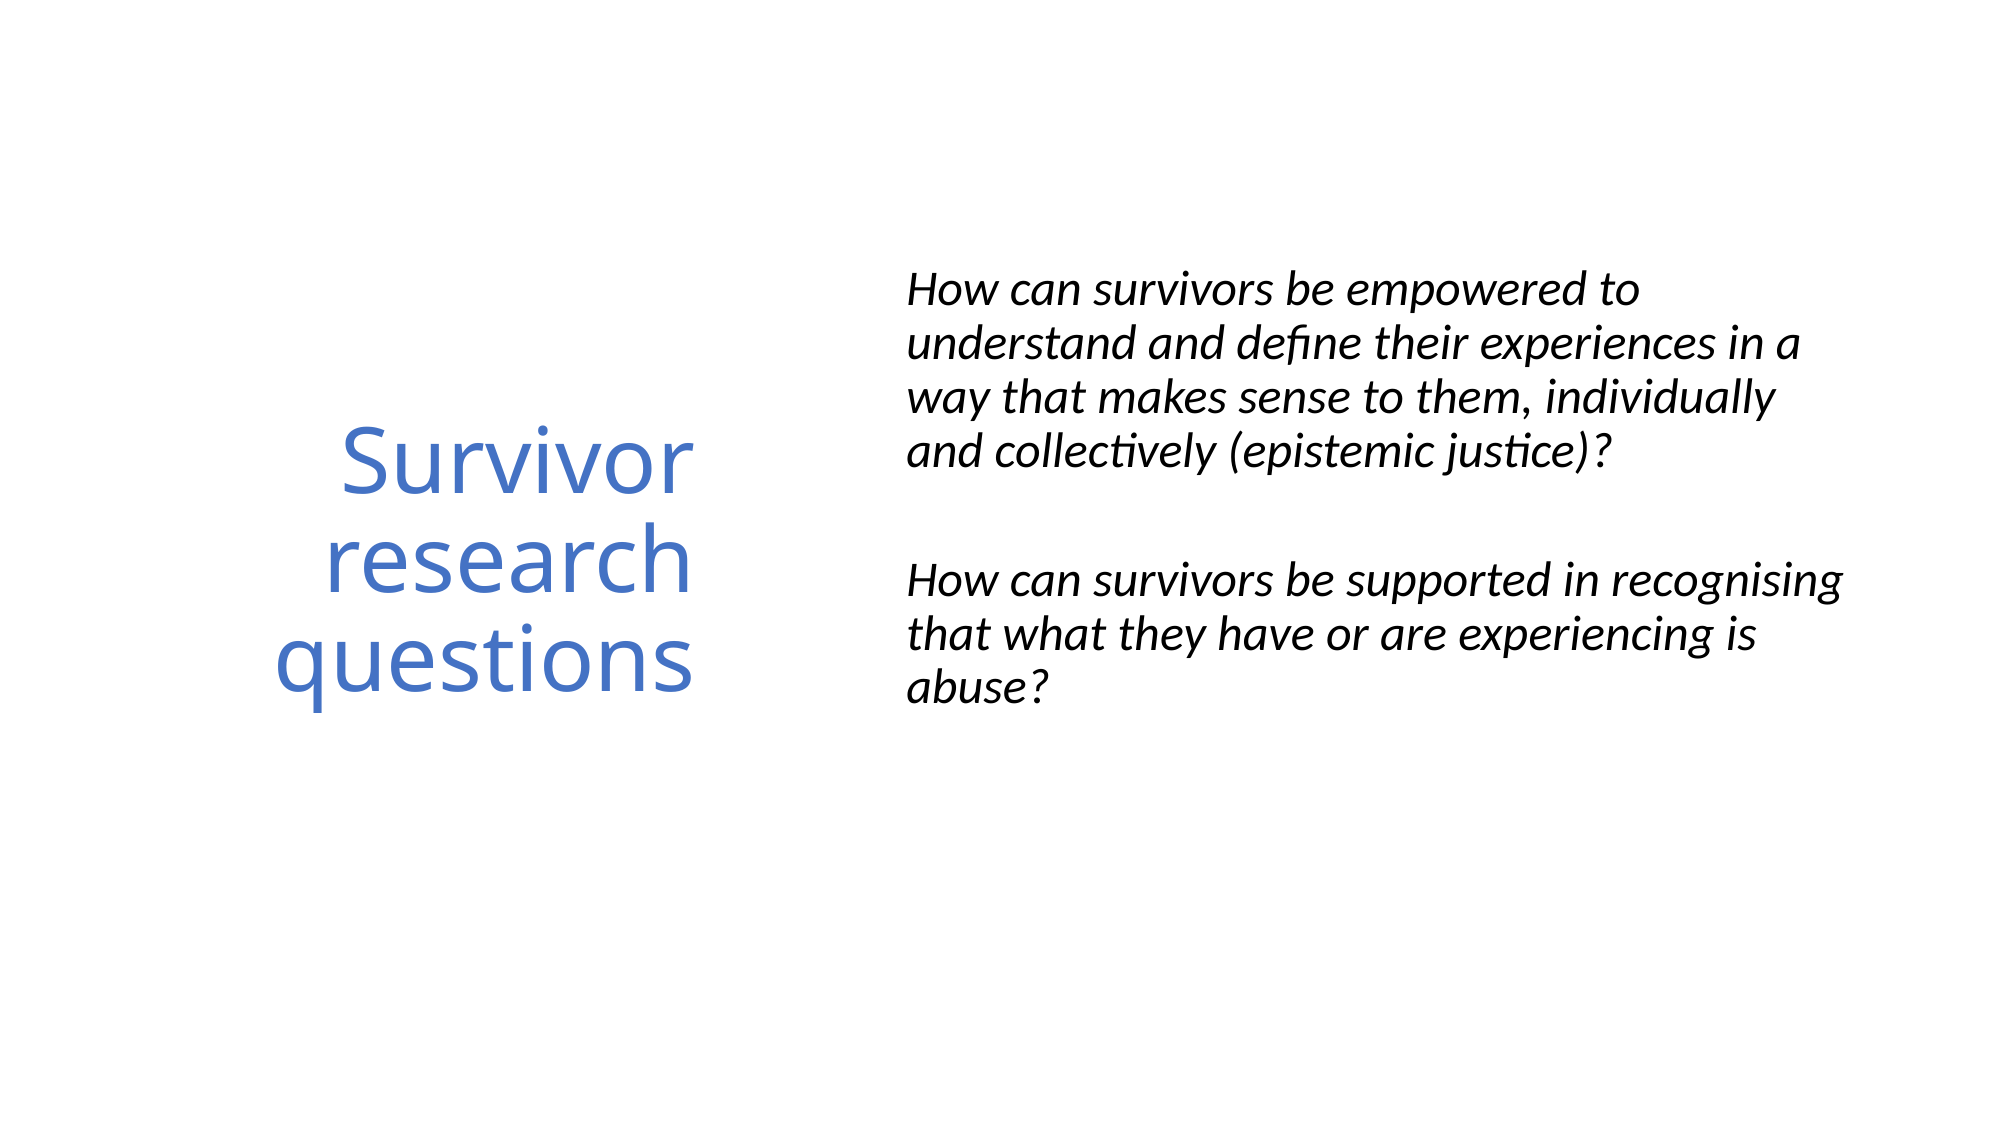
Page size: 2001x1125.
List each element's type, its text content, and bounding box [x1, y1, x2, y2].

title Survivor research questions [137, 158, 711, 967]
list How can survivors be empowered to understand and define their experiences in a way that makes sense to them, individually and collectively (epistemic justice)? How can survivors be supported in recognising that what they have or are experiencing is abuse? [816, 158, 1863, 967]
